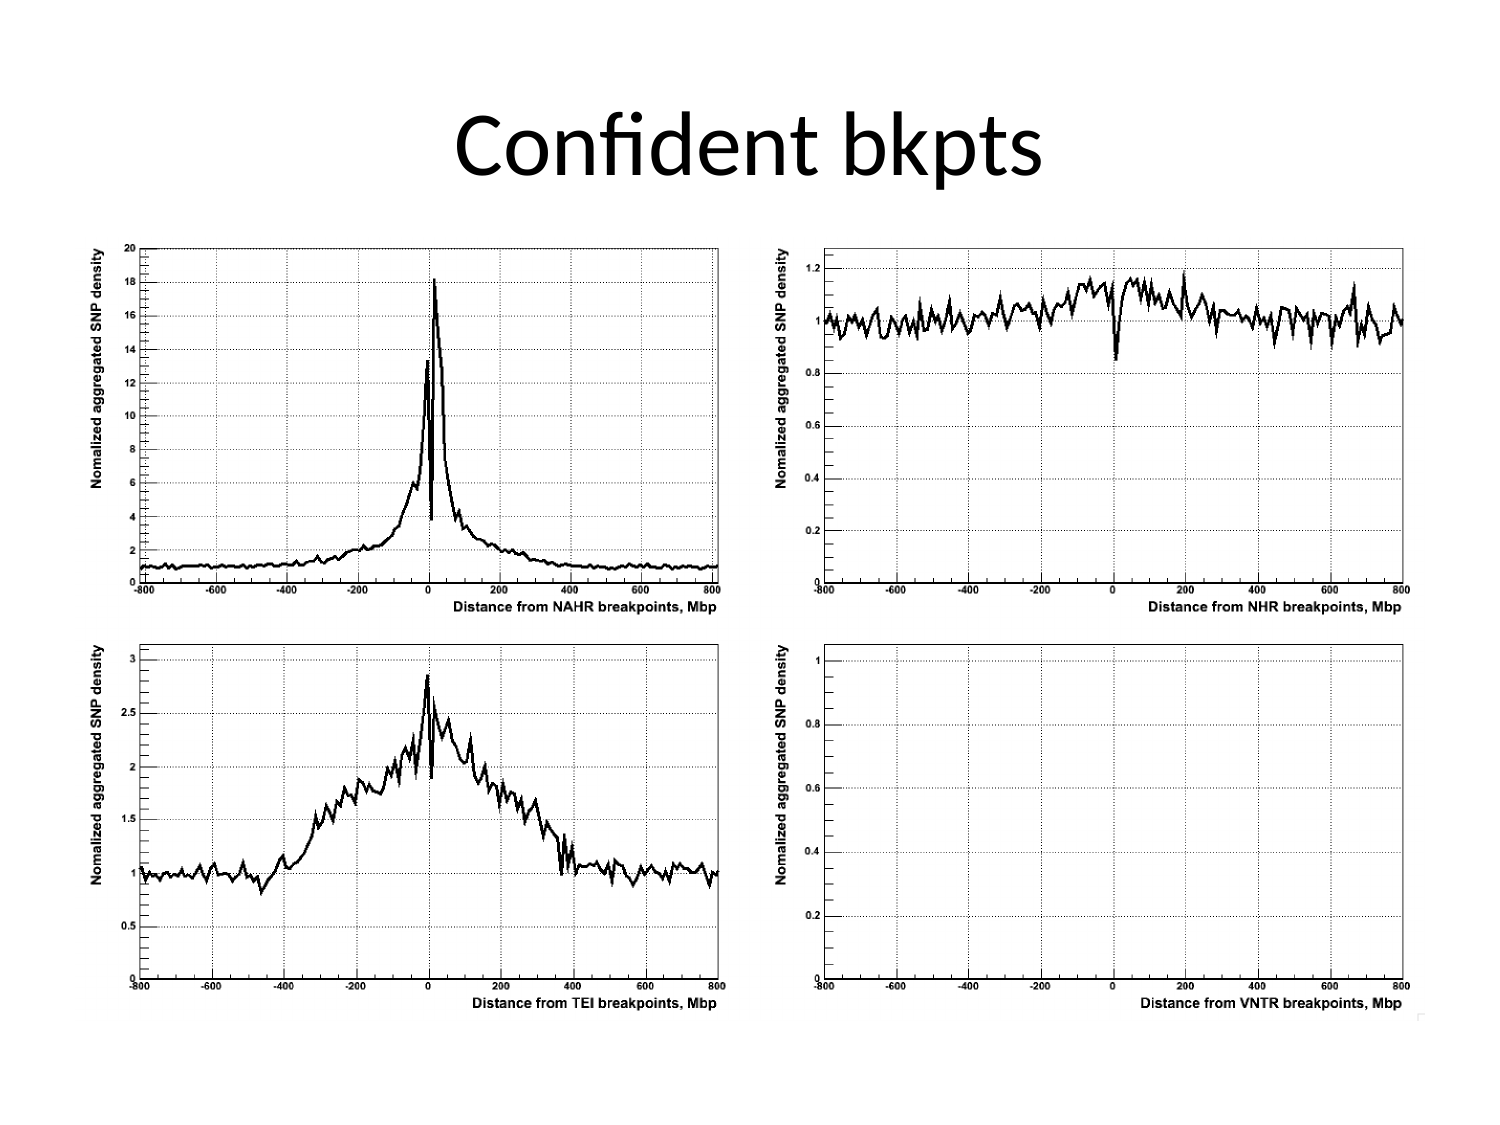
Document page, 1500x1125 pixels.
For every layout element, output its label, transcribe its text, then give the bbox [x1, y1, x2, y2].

title Confident bkpts [75, 45, 1425, 233]
picture [74, 237, 1426, 1021]
